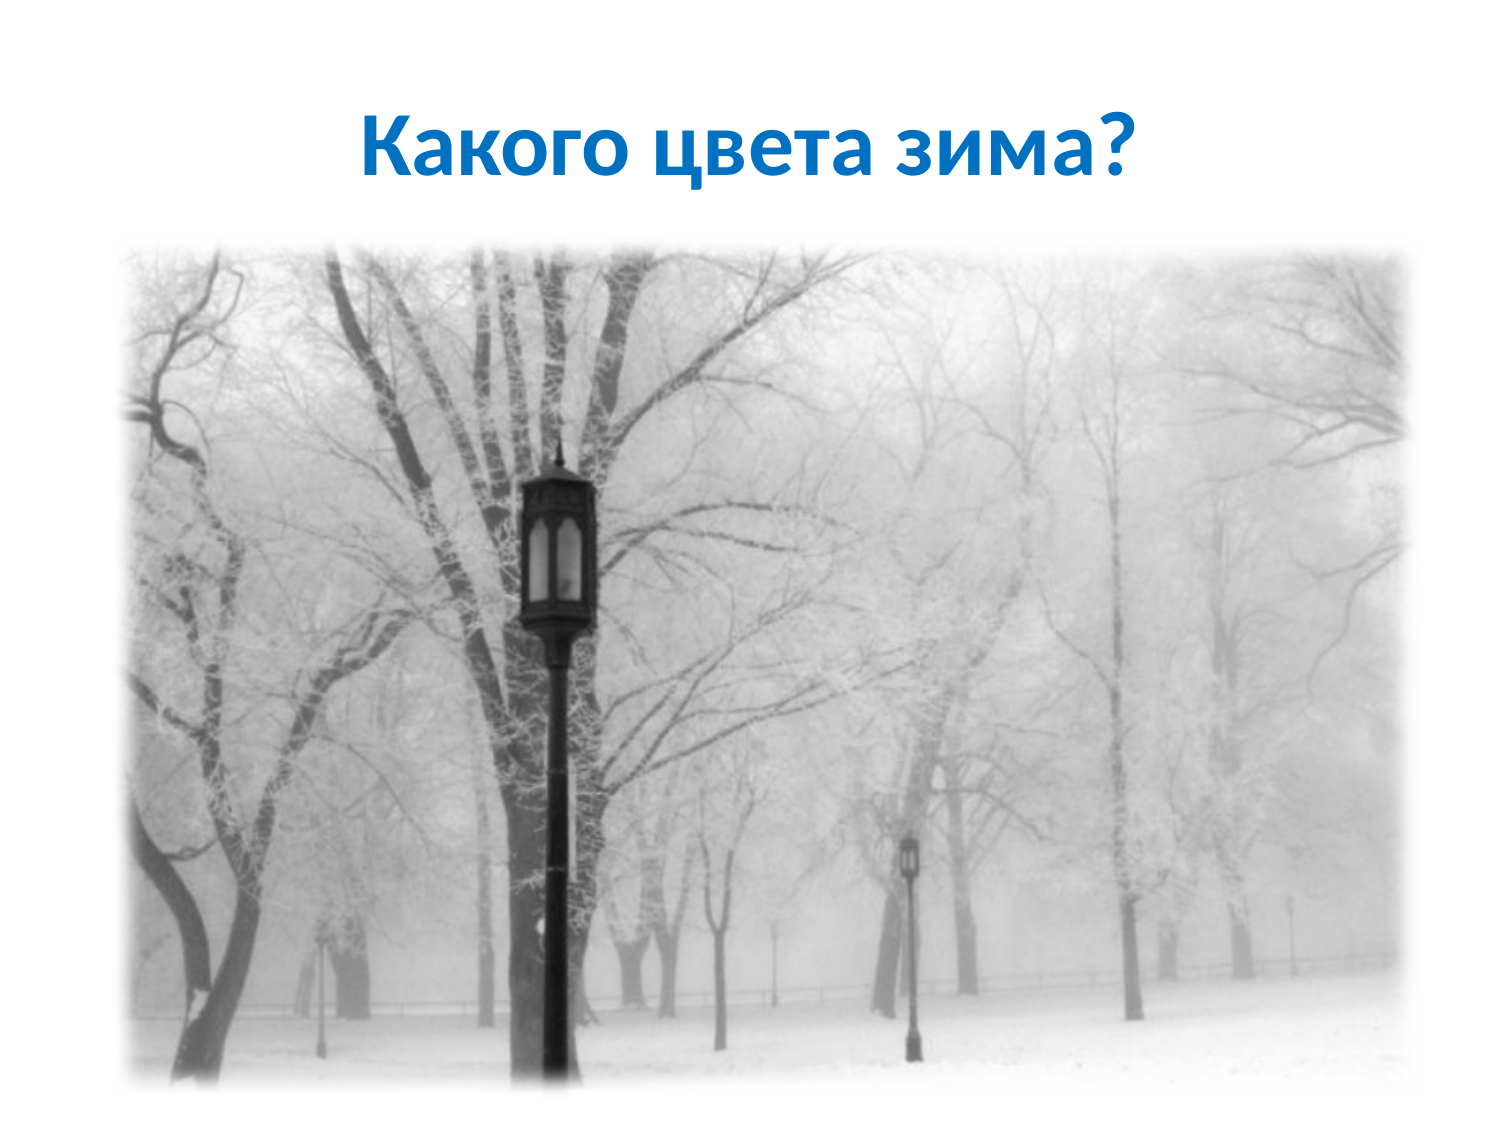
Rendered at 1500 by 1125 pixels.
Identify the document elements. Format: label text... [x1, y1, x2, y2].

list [112, 237, 1422, 1098]
title Какого цвета зима? [75, 45, 1425, 233]
